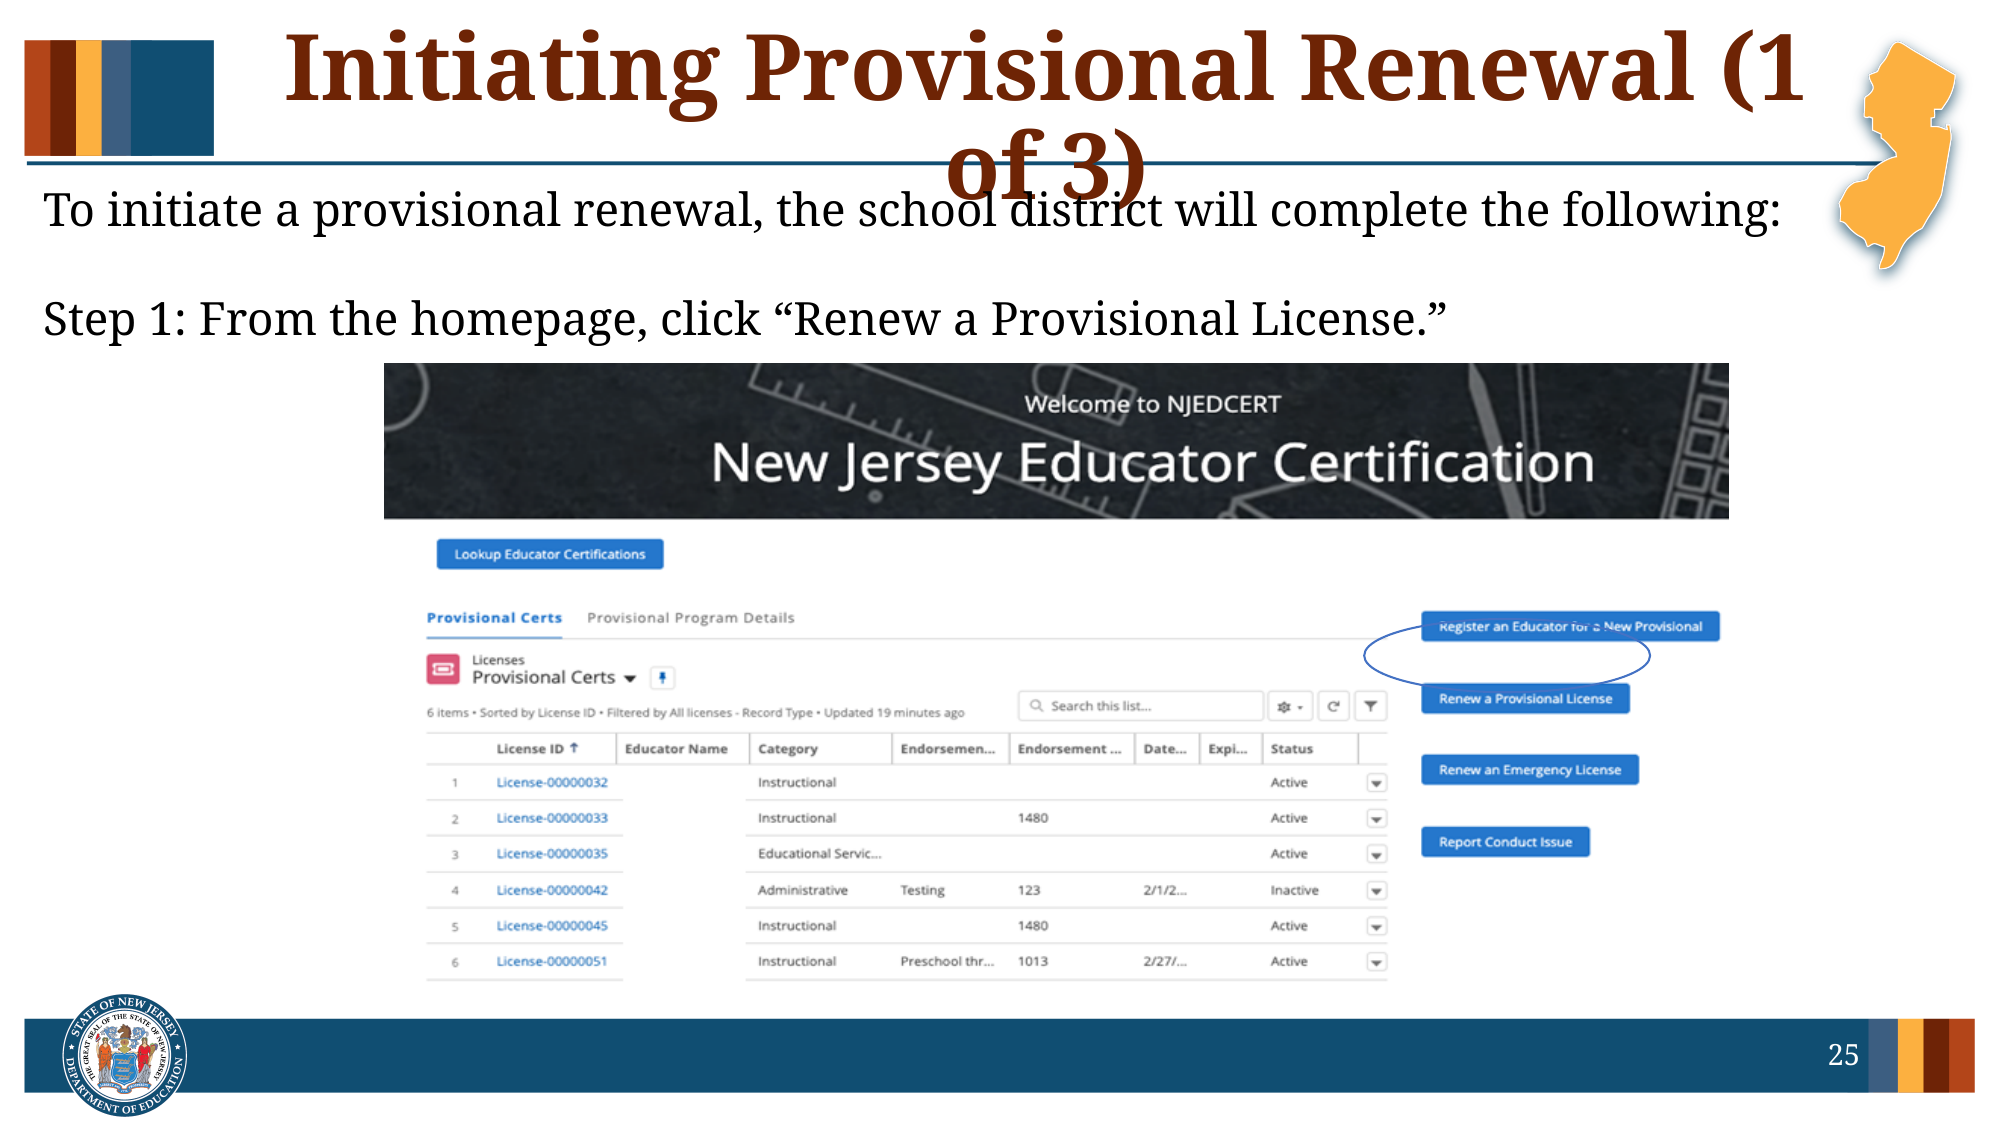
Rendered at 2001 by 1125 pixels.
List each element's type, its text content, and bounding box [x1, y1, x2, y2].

slide_number 25 [1425, 1026, 1876, 1087]
picture [24, 26, 1976, 295]
list To initiate a provisional renewal, the school district will complete the following: Step 1: From the homepage, click “Renew a Provisional License.” [28, 168, 1972, 957]
title Initiating Provisional Renewal (1 of 3) [218, 79, 1876, 162]
picture [24, 363, 1975, 1119]
